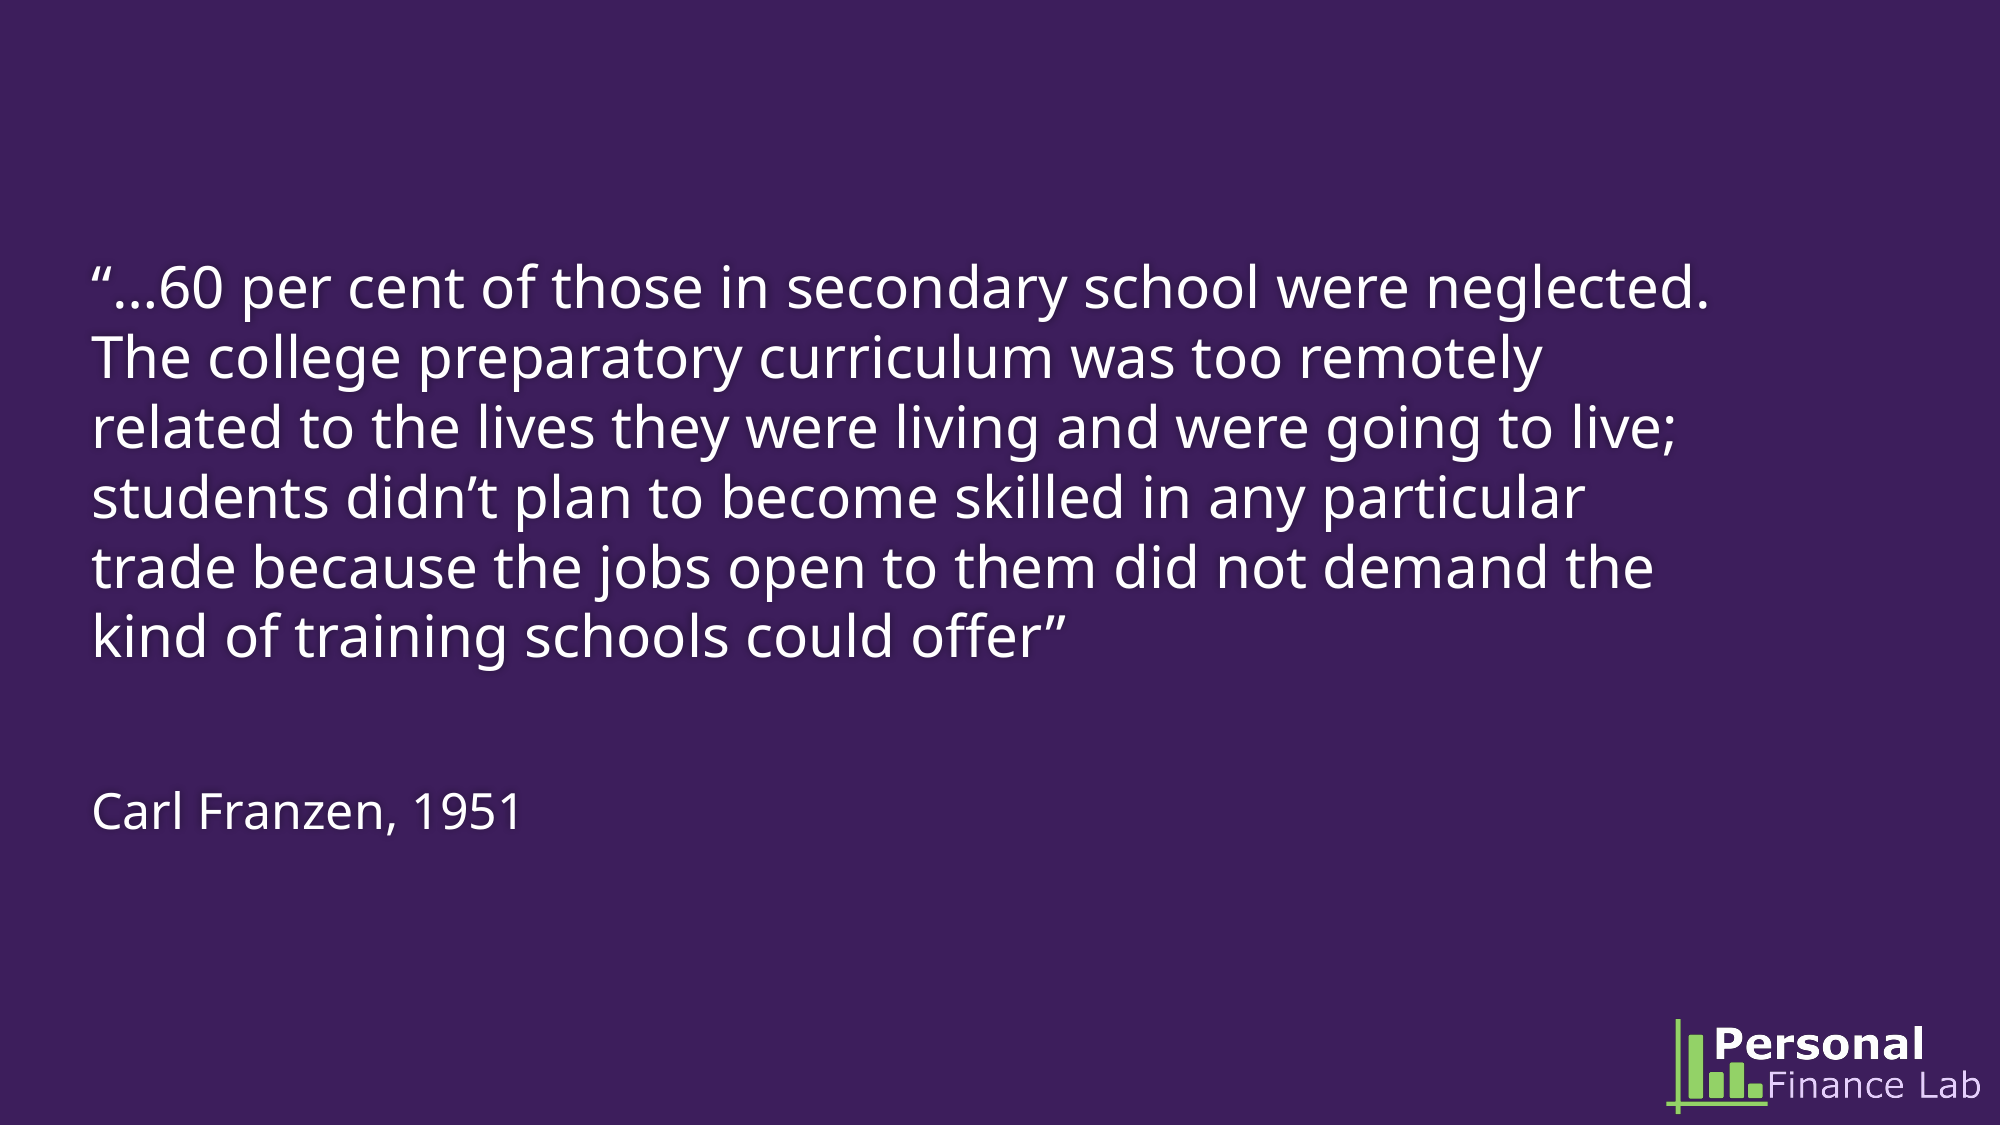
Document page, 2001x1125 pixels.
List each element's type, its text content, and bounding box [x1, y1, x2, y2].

list “…60 per cent of those in secondary school were neglected. The college preparatory curriculum was too remotely related to the lives they were living and were going to live; students didn’t plan to become skilled in any particular trade because the jobs open to them did not demand the kind of training schools could offer” Carl Franzen, 1951 [76, 87, 1732, 1024]
picture [1653, 1004, 1982, 1125]
